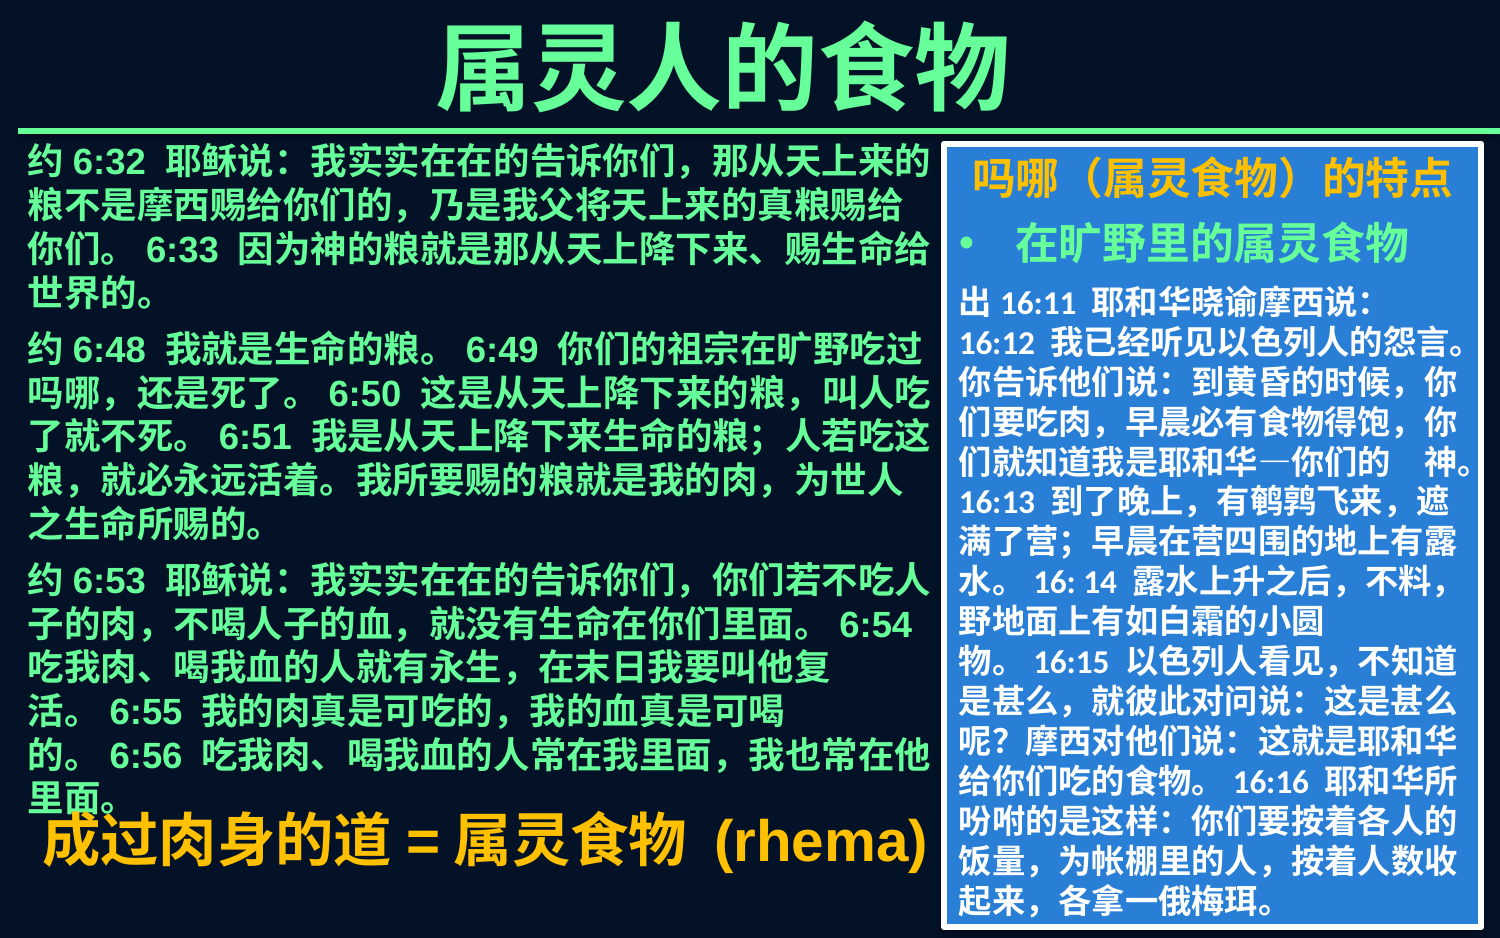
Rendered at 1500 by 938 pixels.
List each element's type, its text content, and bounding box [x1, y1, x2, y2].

text_box 约6:32 耶稣说：我实实在在的告诉你们，那从天上来的粮不是摩西赐给你们的，乃是我父将天上来的真粮赐给你们。6:33 因为神的粮就是那从天上降下来、赐生命给世界的。 约6:48 我就是生命的粮。6:49 你们的祖宗在旷野吃过吗哪，还是死了。6:50 这是从天上降下来的粮，叫人吃了就不死。6:51 我是从天上降下来生命的粮；人若吃这粮，就必永远活着。我所要赐的粮就是我的肉，为世人之生命所赐的。 约6:53 耶稣说：我实实在在的告诉你们，你们若不吃人子的肉，不喝人子的血，就没有生命在你们里面。6:54 吃我肉、喝我血的人就有永生，在末日我要叫他复活。6:55 我的肉真是可吃的，我的血真是可喝的。6:56 吃我肉、喝我血的人常在我里面，我也常在他里面。 [12, 131, 938, 827]
text_box 吗哪（属灵食物）的特点 在旷野里的属灵食物 出16:11 耶和华晓谕摩西说：16:12 我已经听见以色列人的怨言。你告诉他们说：到黄昏的时候，你们要吃肉，早晨必有食物得饱，你们就知道我是耶和华―你们的 神。16:13 到了晚上，有鹌鹑飞来，遮满了营；早晨在营四围的地上有露水。16: 14 露水上升之后，不料，野地面上有如白霜的小圆物。16:15 以色列人看见，不知道是甚么，就彼此对问说：这是甚么呢？摩西对他们说：这就是耶和华给你们吃的食物。16:16 耶和华所吩咐的是这样：你们要按着各人的饭量，为帐棚里的人，按着人数收起来，各拿一俄梅珥。 [941, 141, 1484, 930]
text_box 成过肉身的道=属灵食物 (rhema) [27, 795, 936, 881]
text_box 属灵人的食物 [420, 0, 1025, 130]
